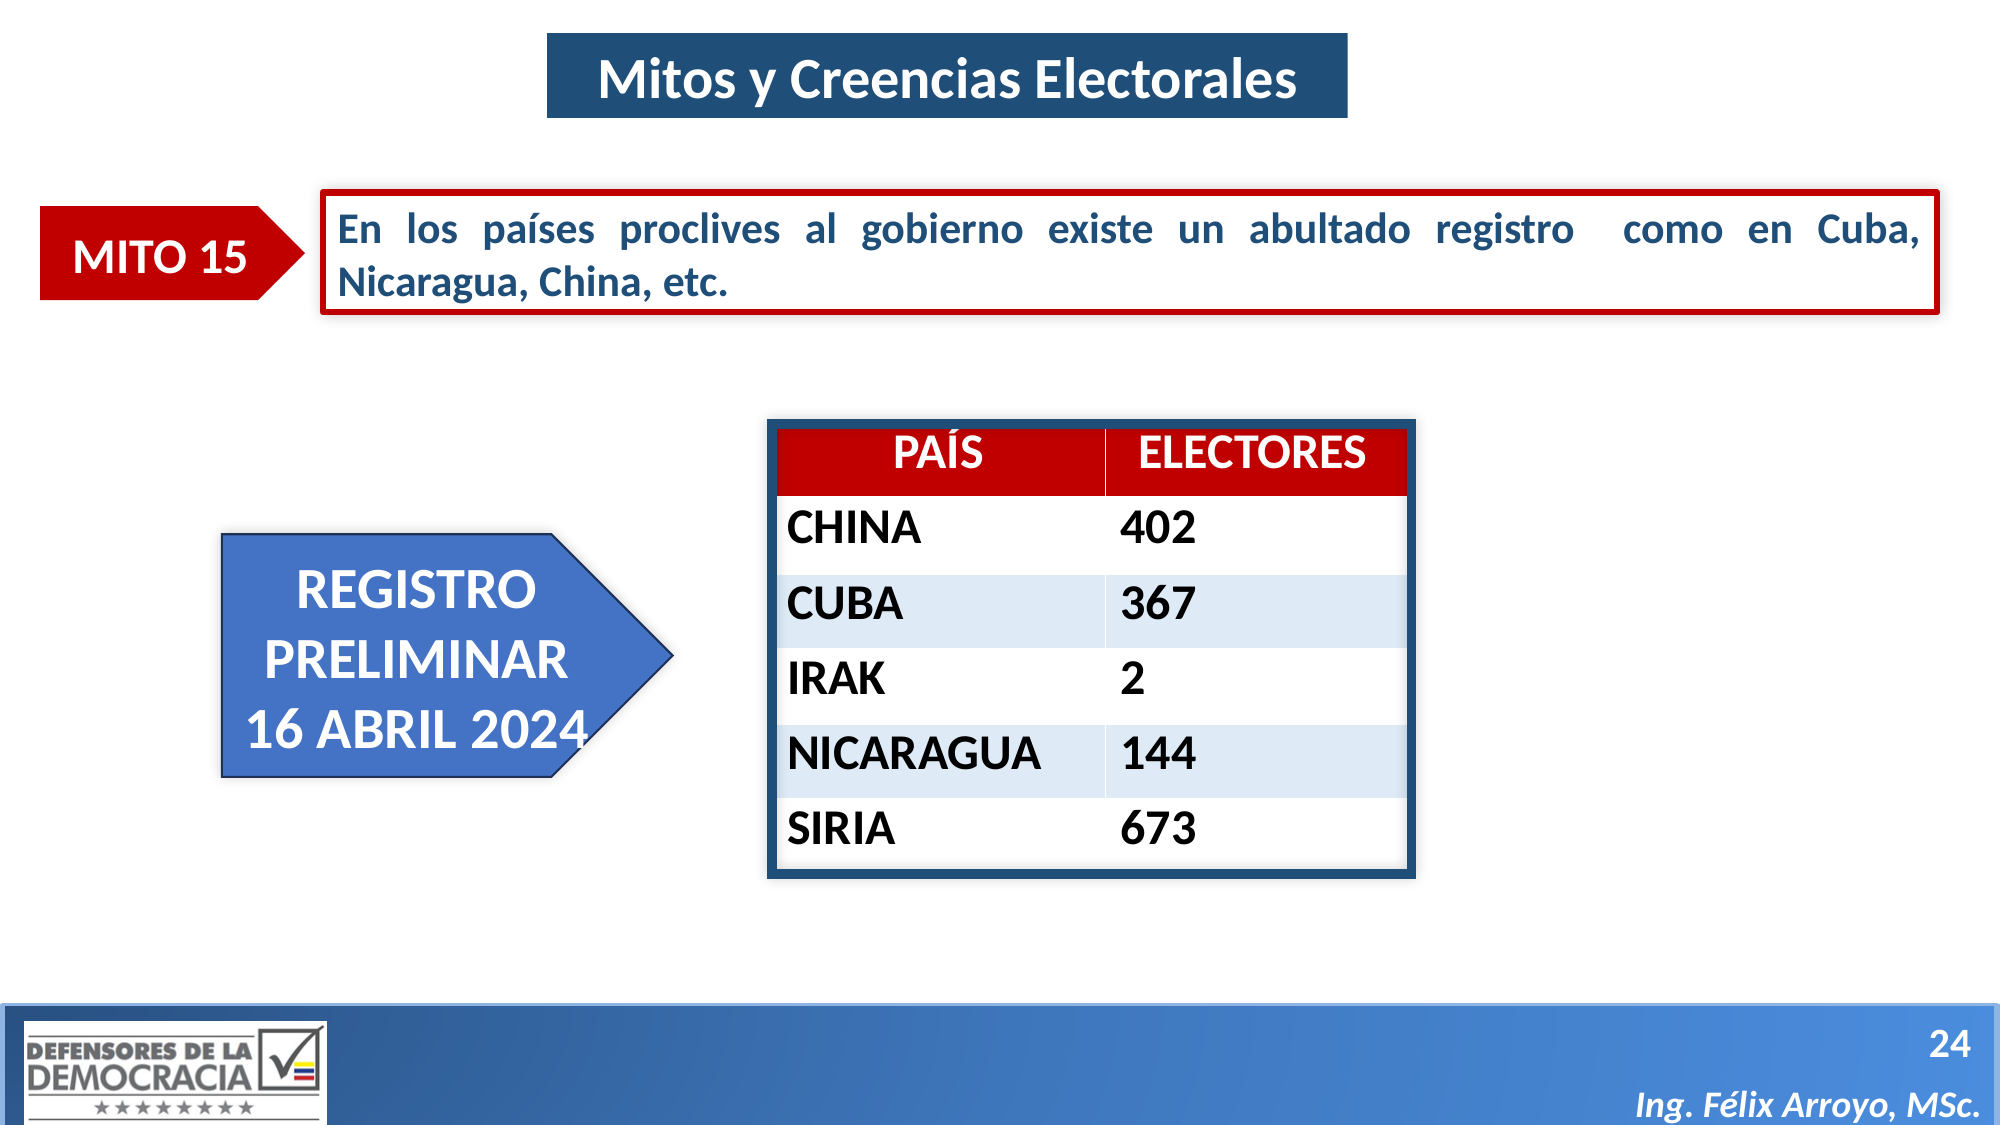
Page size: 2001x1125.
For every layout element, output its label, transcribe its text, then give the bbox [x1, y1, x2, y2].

text_box [771, 423, 1413, 875]
text_box Mitos y Creencias Electorales [547, 33, 1348, 118]
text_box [40, 192, 1938, 314]
picture [0, 1003, 2000, 1125]
text_box REGISTRO PRELIMINAR 16 ABRIL 2024 [220, 533, 675, 778]
